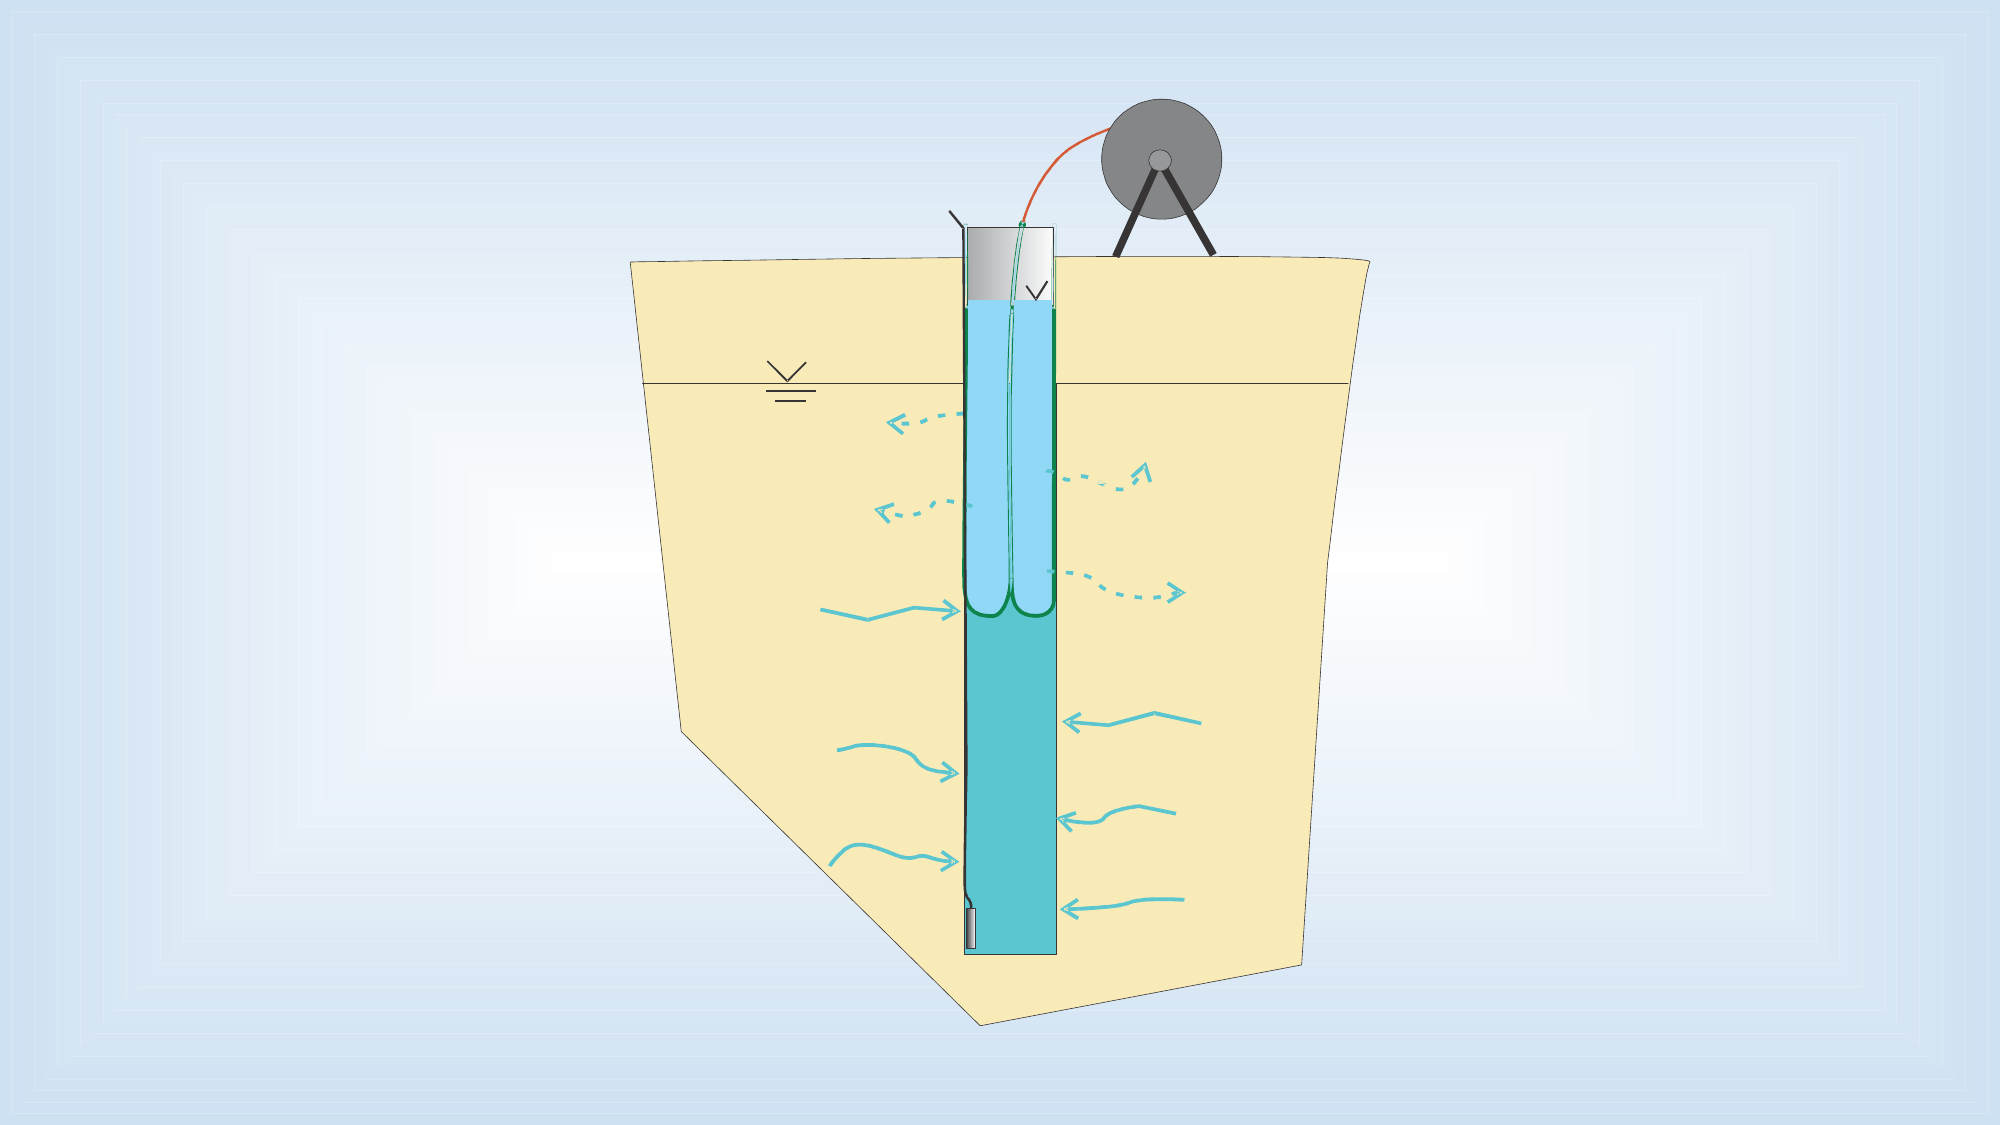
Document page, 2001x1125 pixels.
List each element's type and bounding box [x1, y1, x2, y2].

text_box [628, 97, 1372, 1028]
